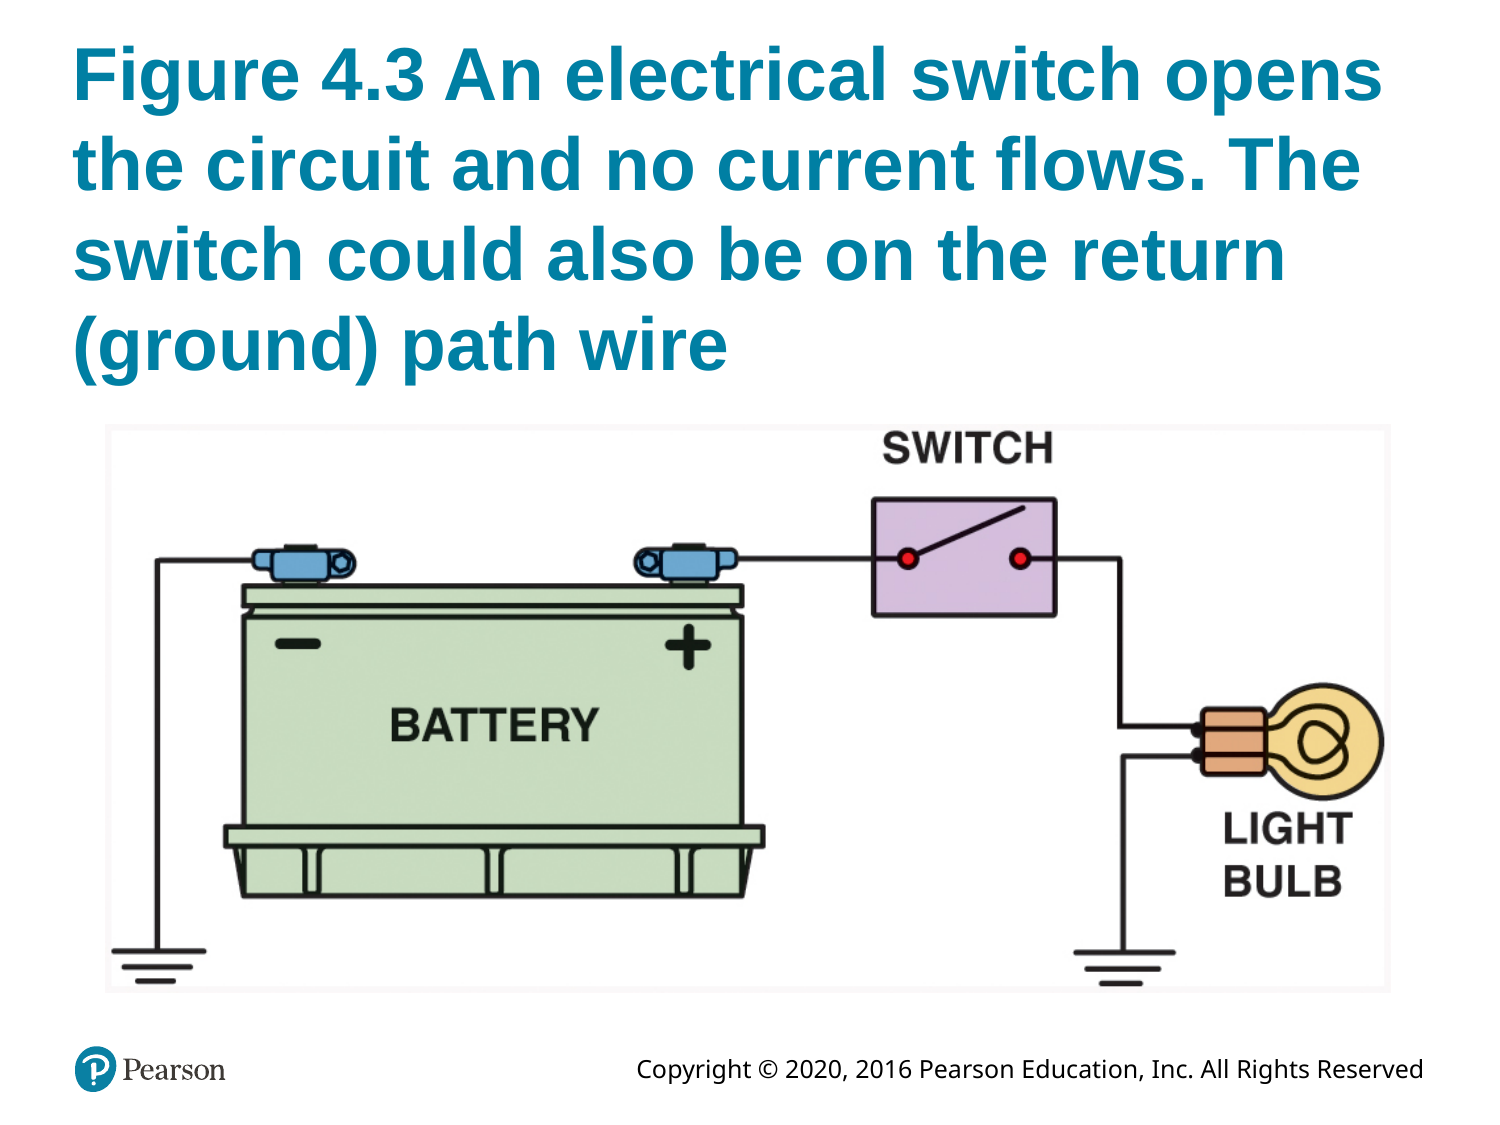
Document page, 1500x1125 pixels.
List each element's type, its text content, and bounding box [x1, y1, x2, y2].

picture [105, 424, 1391, 994]
title Figure 4.3 An electrical switch opens the circuit and no current flows. The switch could also be on the return (ground) path wire [72, 25, 1450, 386]
